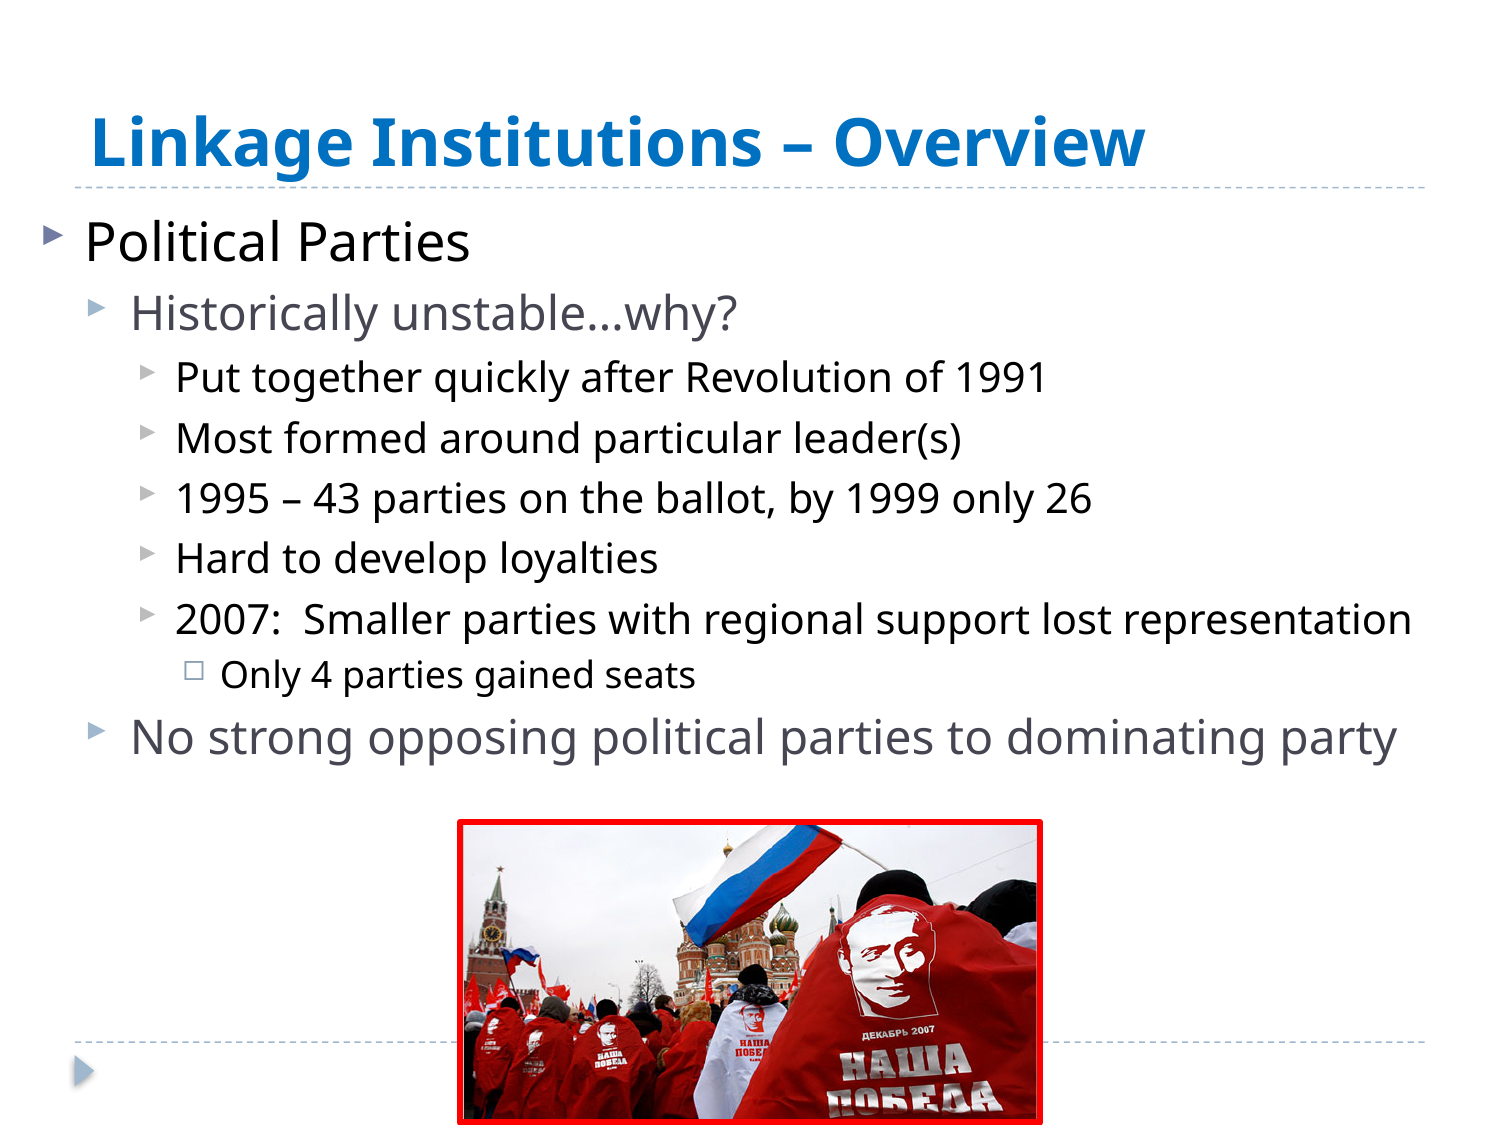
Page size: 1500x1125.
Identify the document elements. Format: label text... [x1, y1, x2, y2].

picture [463, 824, 1037, 1120]
title Linkage Institutions – Overview [75, 24, 1425, 188]
list Political Parties Historically unstable…why? Put together quickly after Revolution of 1991 Most formed around particular leader(s) 1995 – 43 parties on the ballot, by 1999 only 26 Hard to develop loyalties 2007: Smaller parties with regional support lost representation Only 4 parties gained seats No strong opposing political parties to dominating party [24, 200, 1475, 1075]
